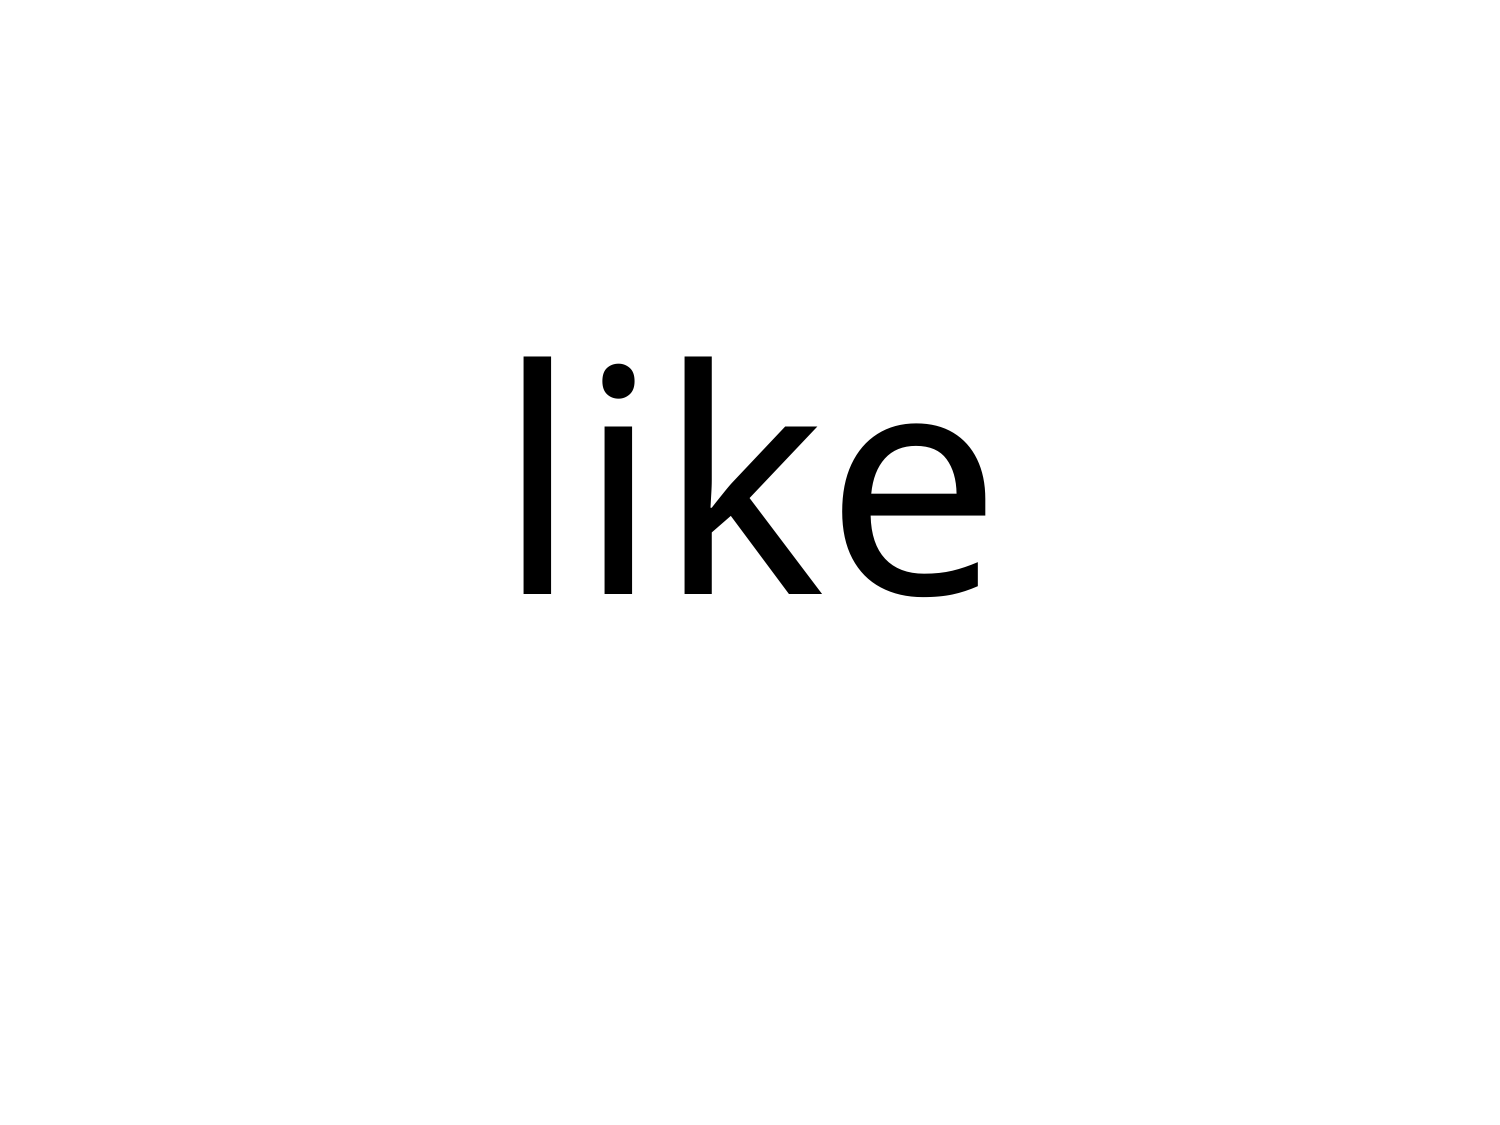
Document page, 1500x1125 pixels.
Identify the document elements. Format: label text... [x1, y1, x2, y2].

title like [112, 349, 1388, 591]
